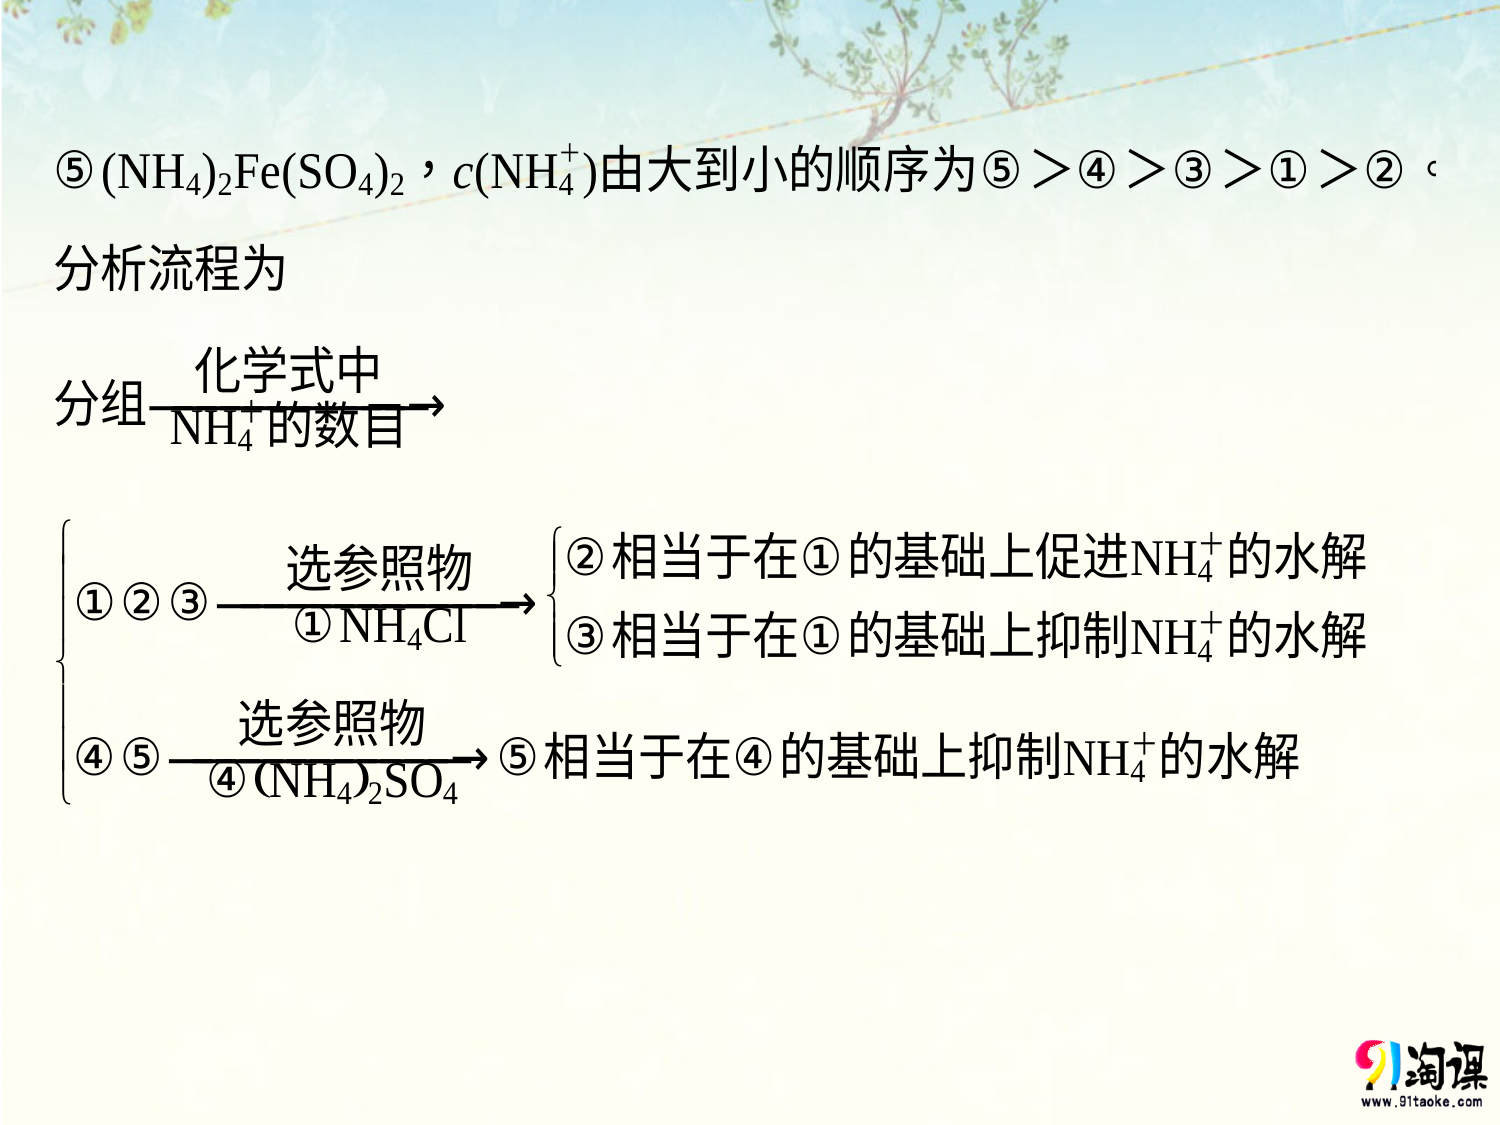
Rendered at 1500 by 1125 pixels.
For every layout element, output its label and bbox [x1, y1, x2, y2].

text_box [53, 136, 1436, 894]
picture [1, 0, 1500, 1125]
